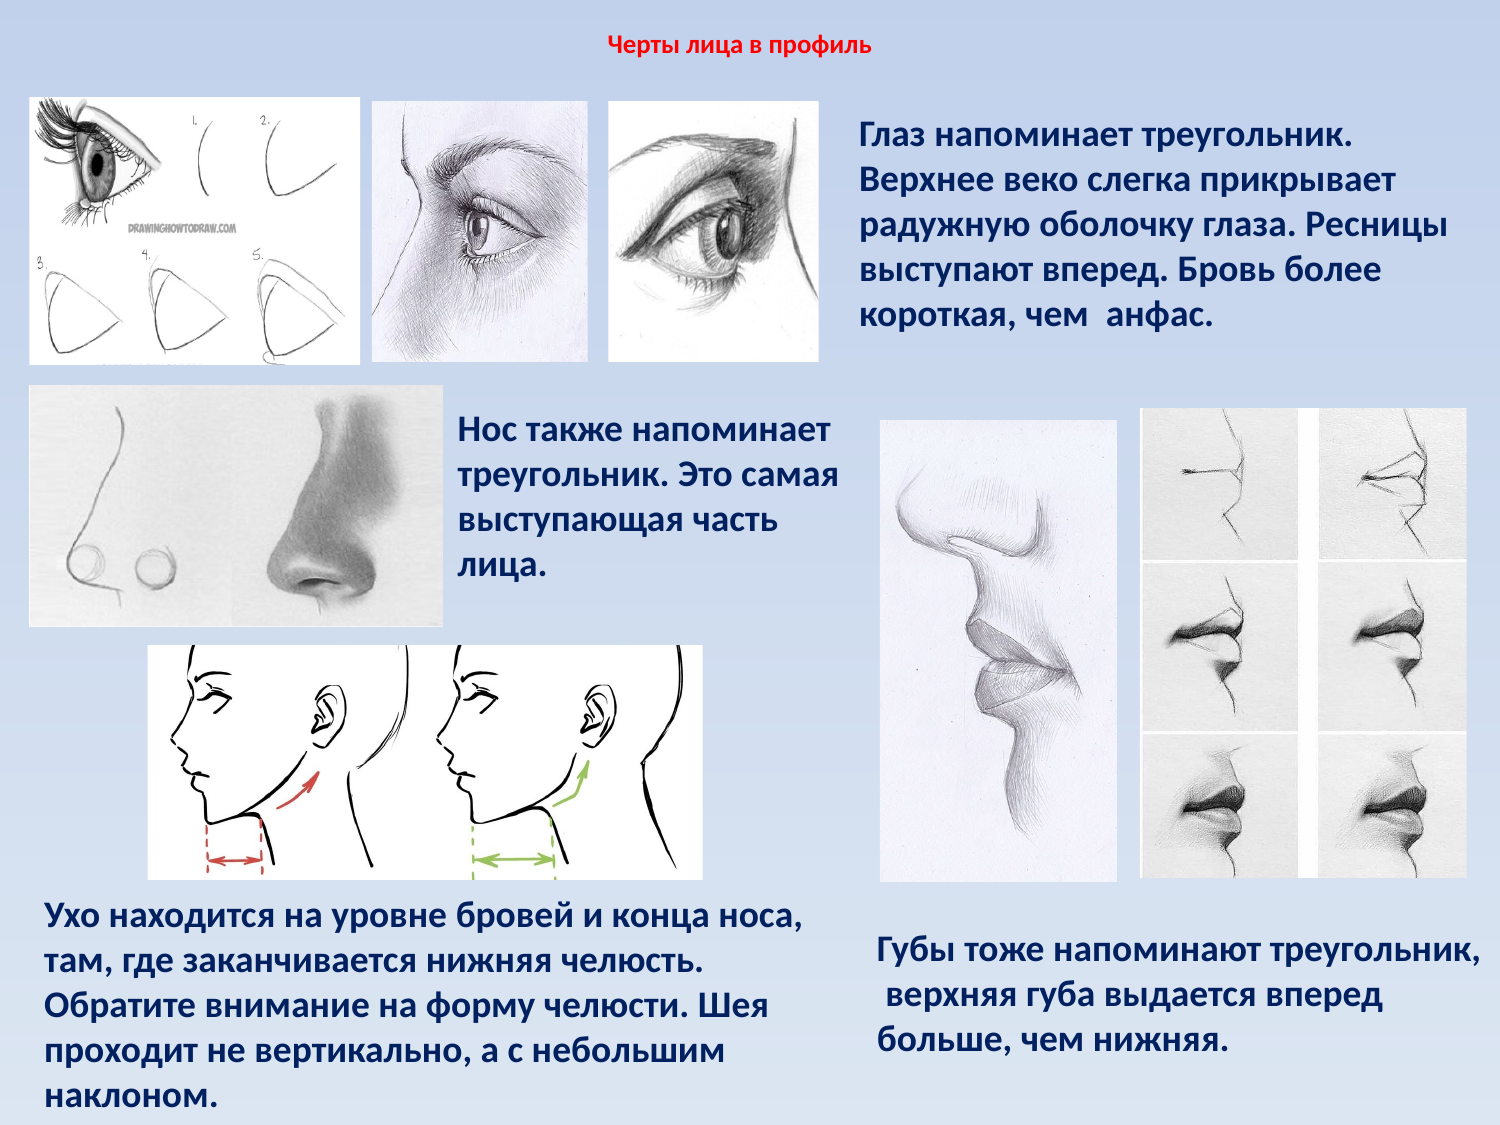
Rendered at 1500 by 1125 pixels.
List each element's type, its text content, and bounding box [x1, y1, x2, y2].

text_box Ухо находится на уровне бровей и конца носа, там, где заканчивается нижняя челюсть. Обратите внимание на форму челюсти. Шея проходит не вертикально, а с небольшим наклоном. [29, 882, 857, 1123]
text_box Нос также напоминает треугольник. Это самая выступающая часть лица. [448, 397, 880, 592]
picture [29, 385, 444, 628]
picture [147, 644, 703, 881]
picture [607, 101, 819, 362]
picture [1139, 408, 1468, 878]
text_box Глаз напоминает треугольник. Верхнее веко слегка прикрывает радужную оболочку глаза. Ресницы выступают вперед. Бровь более короткая, чем анфас. [844, 101, 1483, 342]
picture [879, 420, 1118, 882]
picture [29, 96, 361, 365]
picture [371, 101, 588, 362]
text_box Губы тоже напоминают треугольник, верхняя губа выдается вперед больше, чем нижняя. [862, 916, 1500, 1067]
title Черты лица в профиль [64, 19, 1415, 67]
